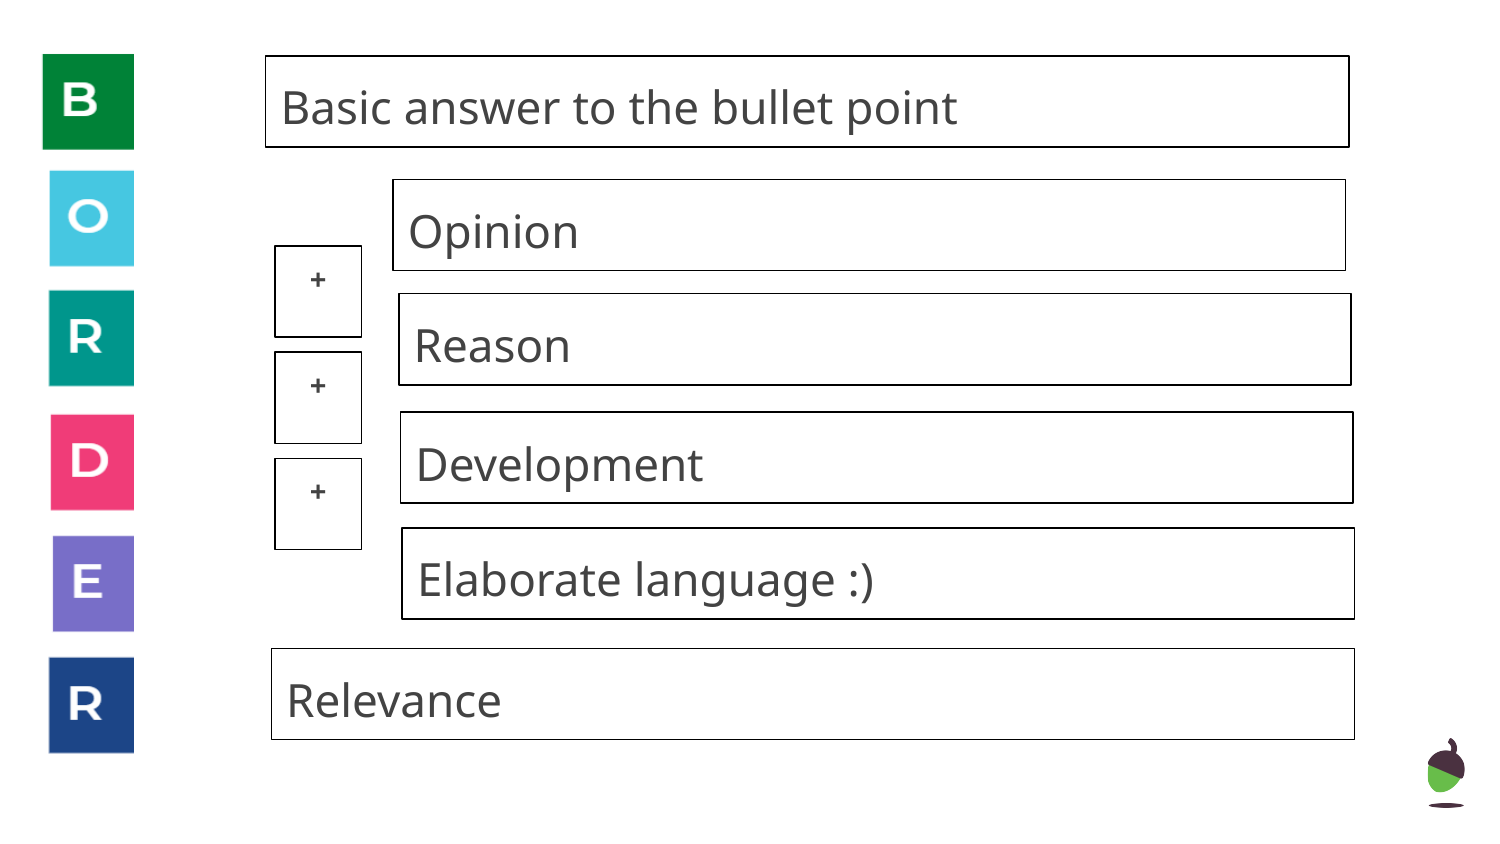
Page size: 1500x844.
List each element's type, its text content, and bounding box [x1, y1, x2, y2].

text_box Relevance [271, 648, 1355, 740]
text_box + [274, 245, 362, 338]
text_box + [274, 352, 362, 444]
text_box Development [400, 412, 1353, 504]
picture [1427, 738, 1465, 808]
text_box Basic answer to the bullet point [265, 55, 1349, 147]
text_box Reason [398, 293, 1352, 385]
text_box Opinion [393, 179, 1346, 271]
text_box + [274, 458, 362, 550]
picture [16, 13, 135, 783]
text_box Elaborate language :) [402, 527, 1355, 619]
